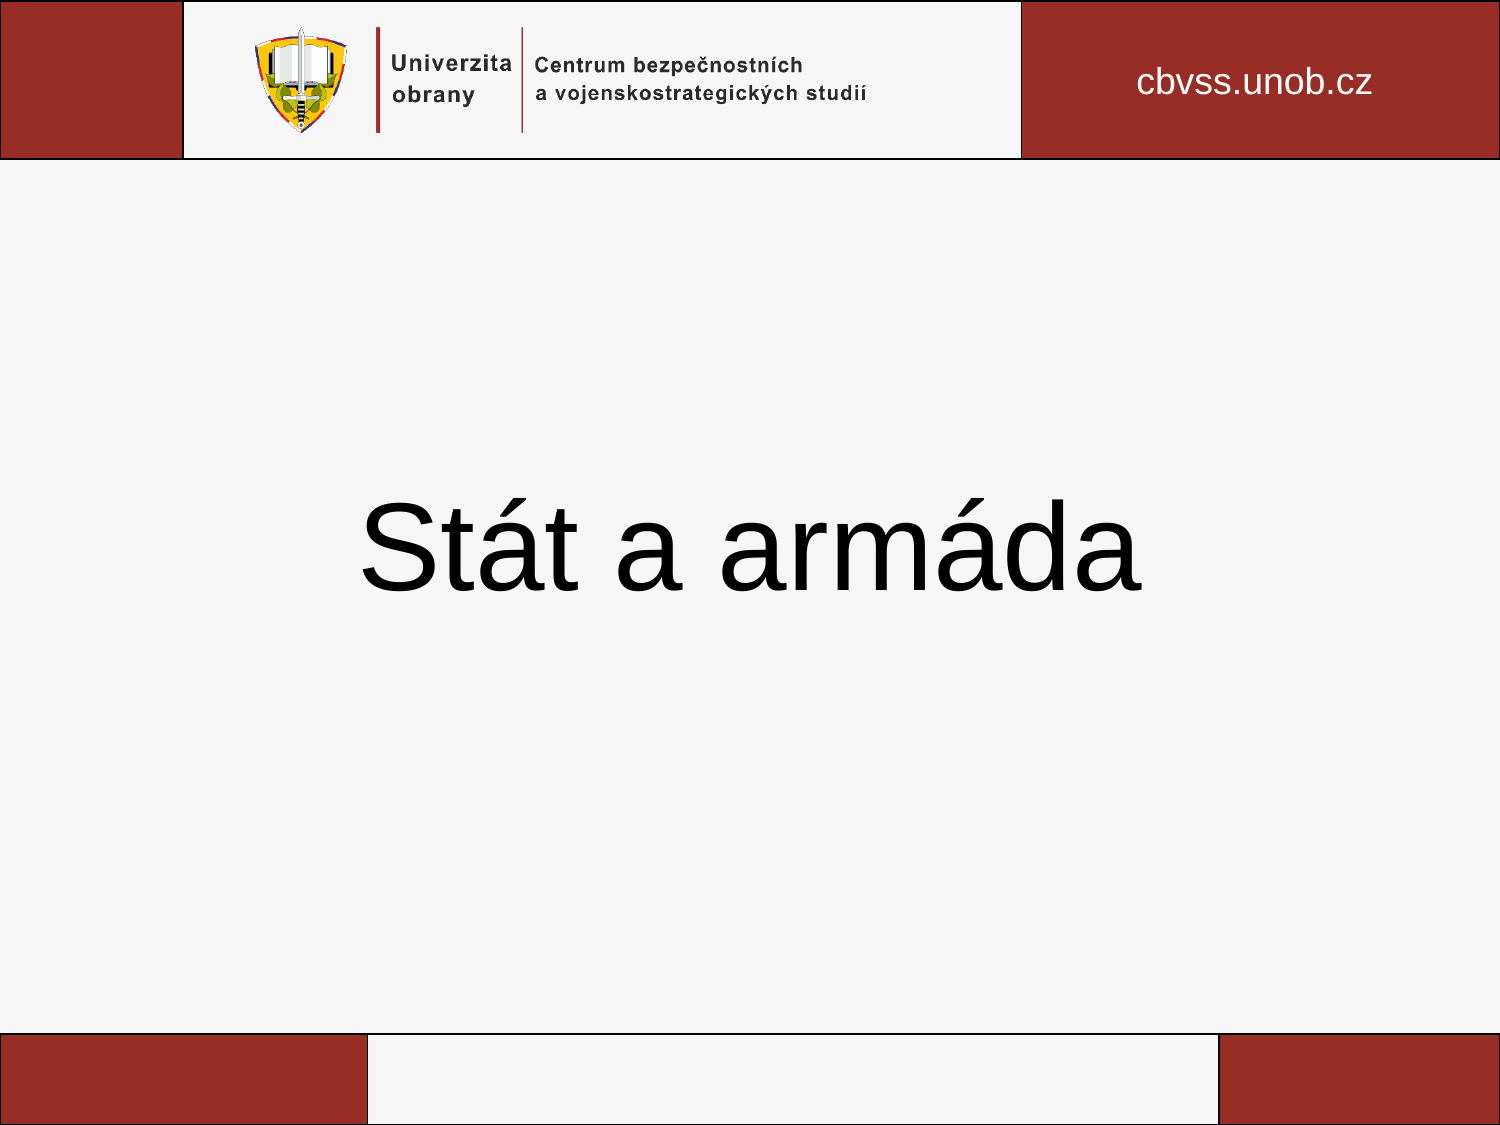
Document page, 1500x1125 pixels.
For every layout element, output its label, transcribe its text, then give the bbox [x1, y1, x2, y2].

picture [255, 27, 866, 133]
title Stát a armáda [0, 270, 1500, 626]
